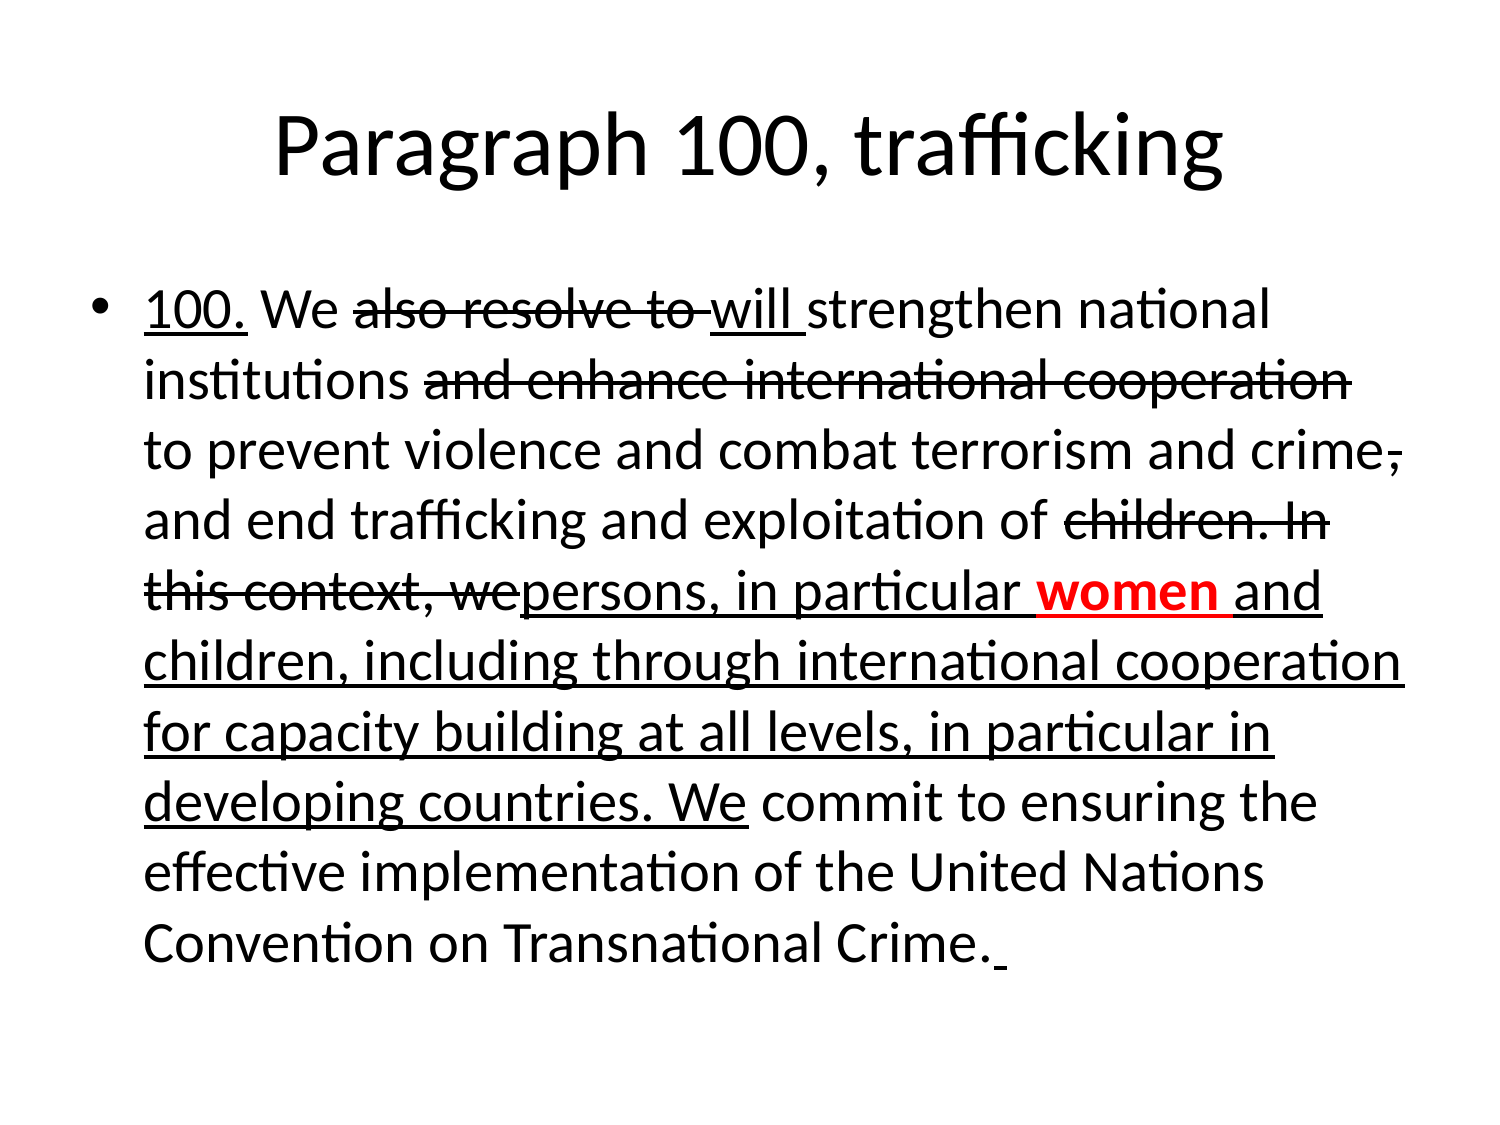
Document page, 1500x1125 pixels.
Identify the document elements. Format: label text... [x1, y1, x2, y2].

list 100. We also resolve to will strengthen national institutions and enhance international cooperation to prevent violence and combat terrorism and crime, and end trafficking and exploitation of children. In this context, wepersons, in particular women and children, including through international cooperation for capacity building at all levels, in particular in developing countries. We commit to ensuring the effective implementation of the United Nations Convention on Transnational Crime. [75, 262, 1425, 1005]
title Paragraph 100, trafficking [75, 45, 1425, 233]
